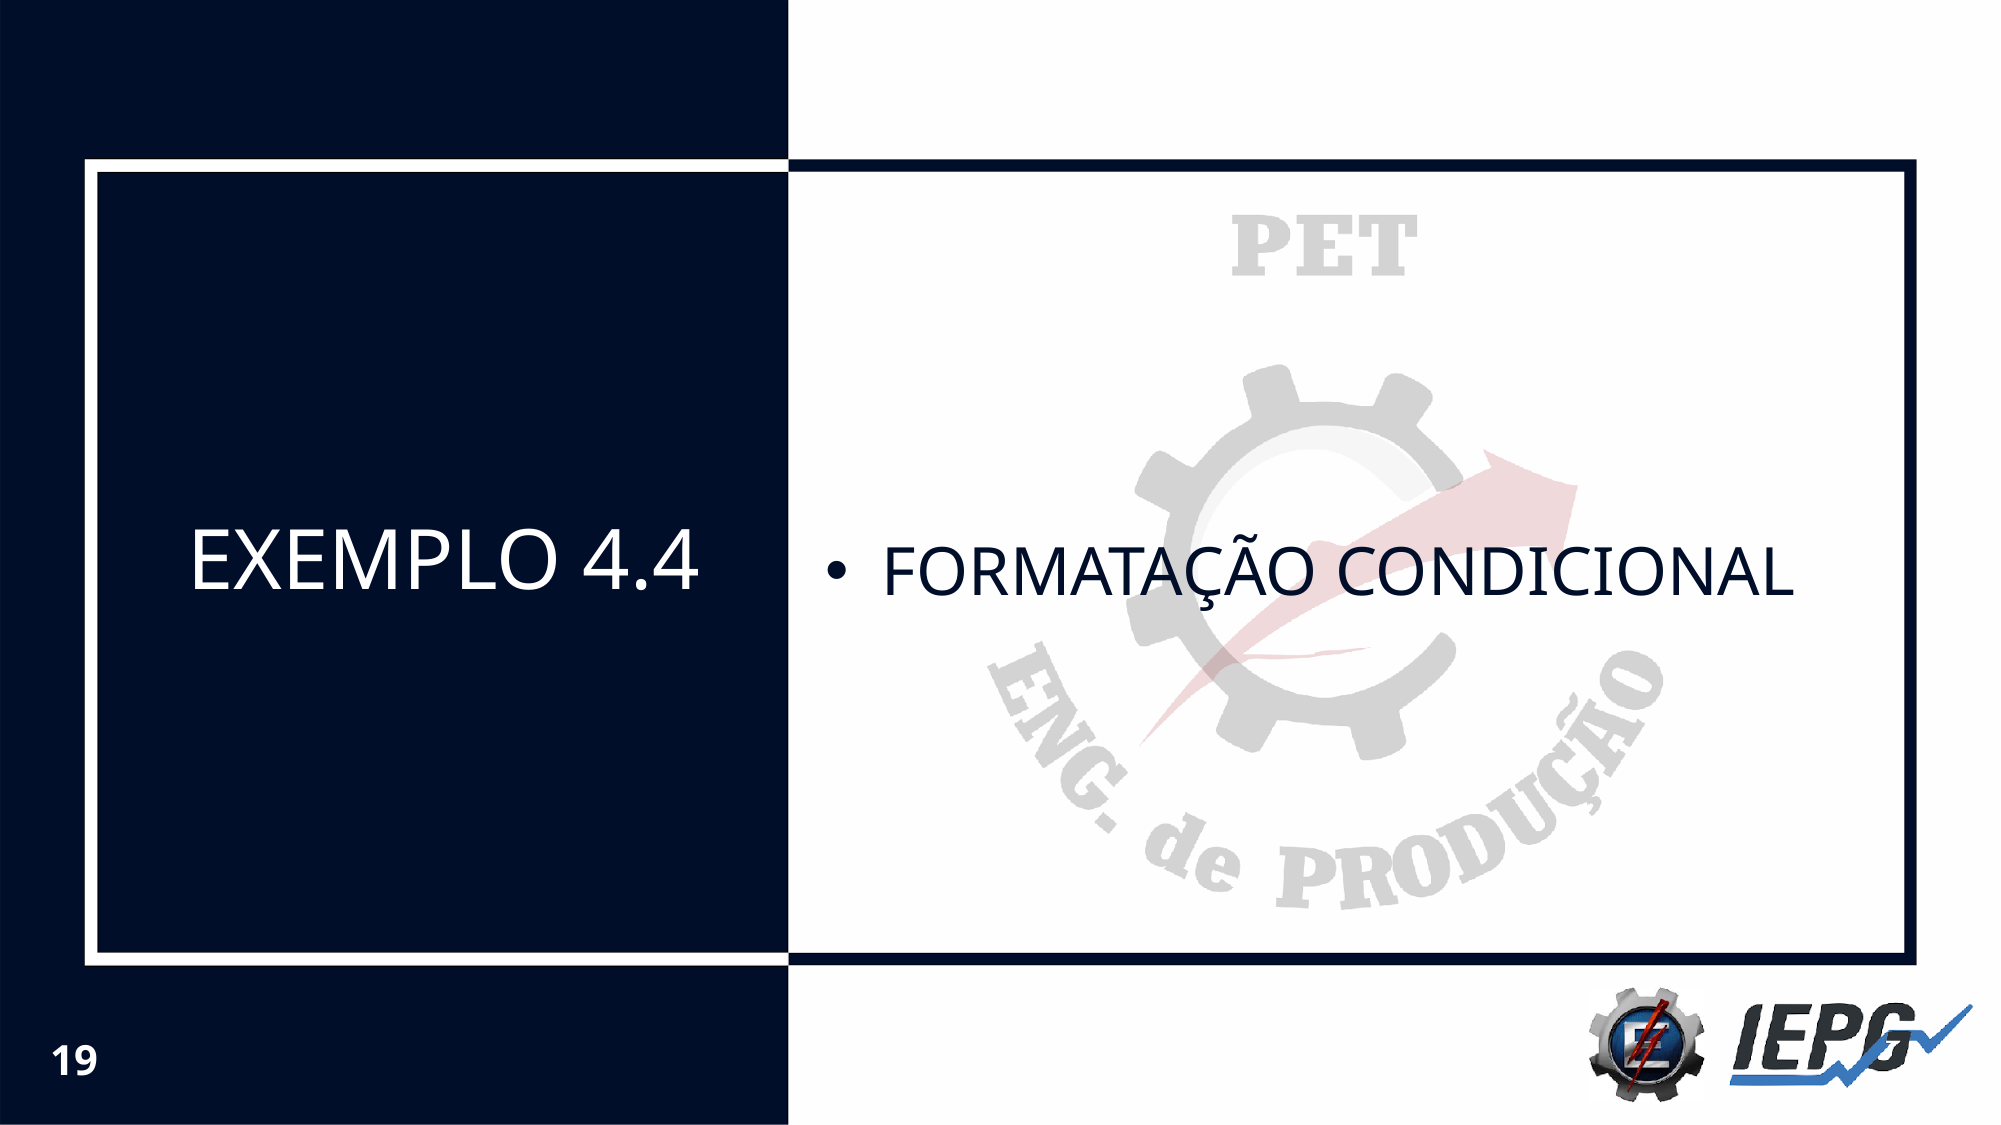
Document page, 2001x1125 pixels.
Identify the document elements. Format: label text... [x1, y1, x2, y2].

list FORMATAÇÃO CONDICIONAL [810, 239, 2000, 1001]
title EXEMPLO 4.4 [120, 182, 767, 944]
picture [0, 0, 2001, 1125]
slide_number ‹#› [35, 1026, 147, 1093]
